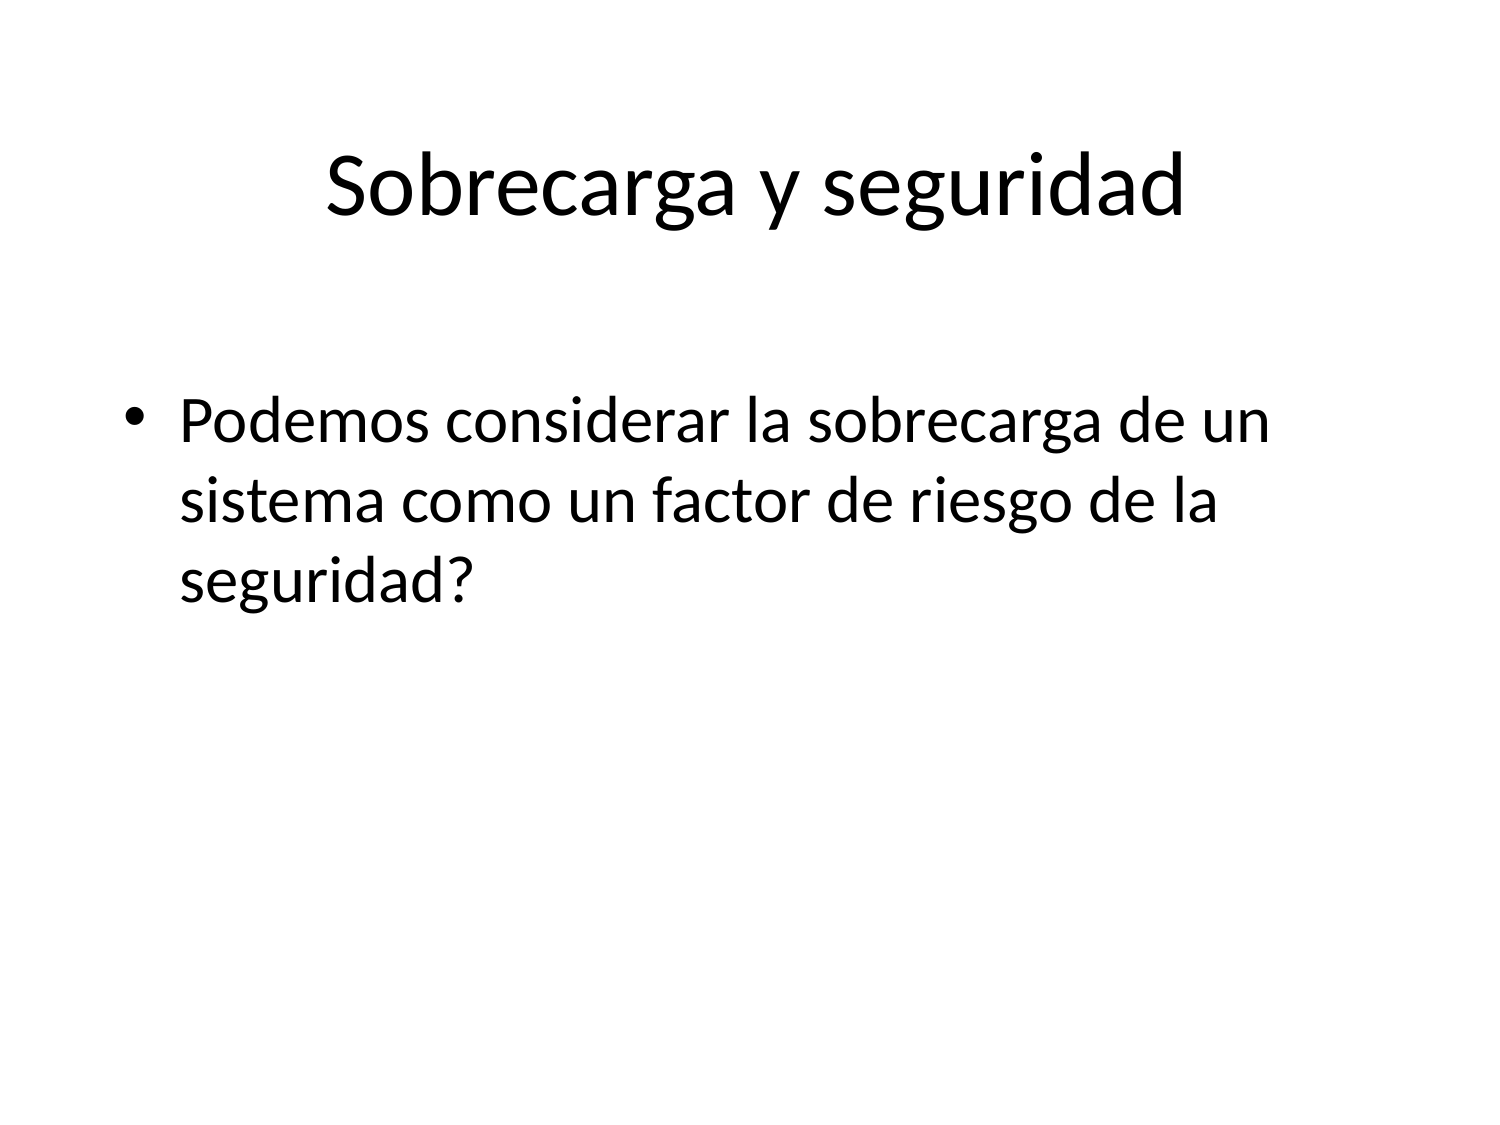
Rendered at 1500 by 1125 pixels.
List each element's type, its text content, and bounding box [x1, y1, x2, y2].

title Sobrecarga y seguridad [118, 67, 1397, 290]
list Podemos considerar la sobrecarga de un sistema como un factor de riesgo de la seguridad? [108, 367, 1407, 1043]
